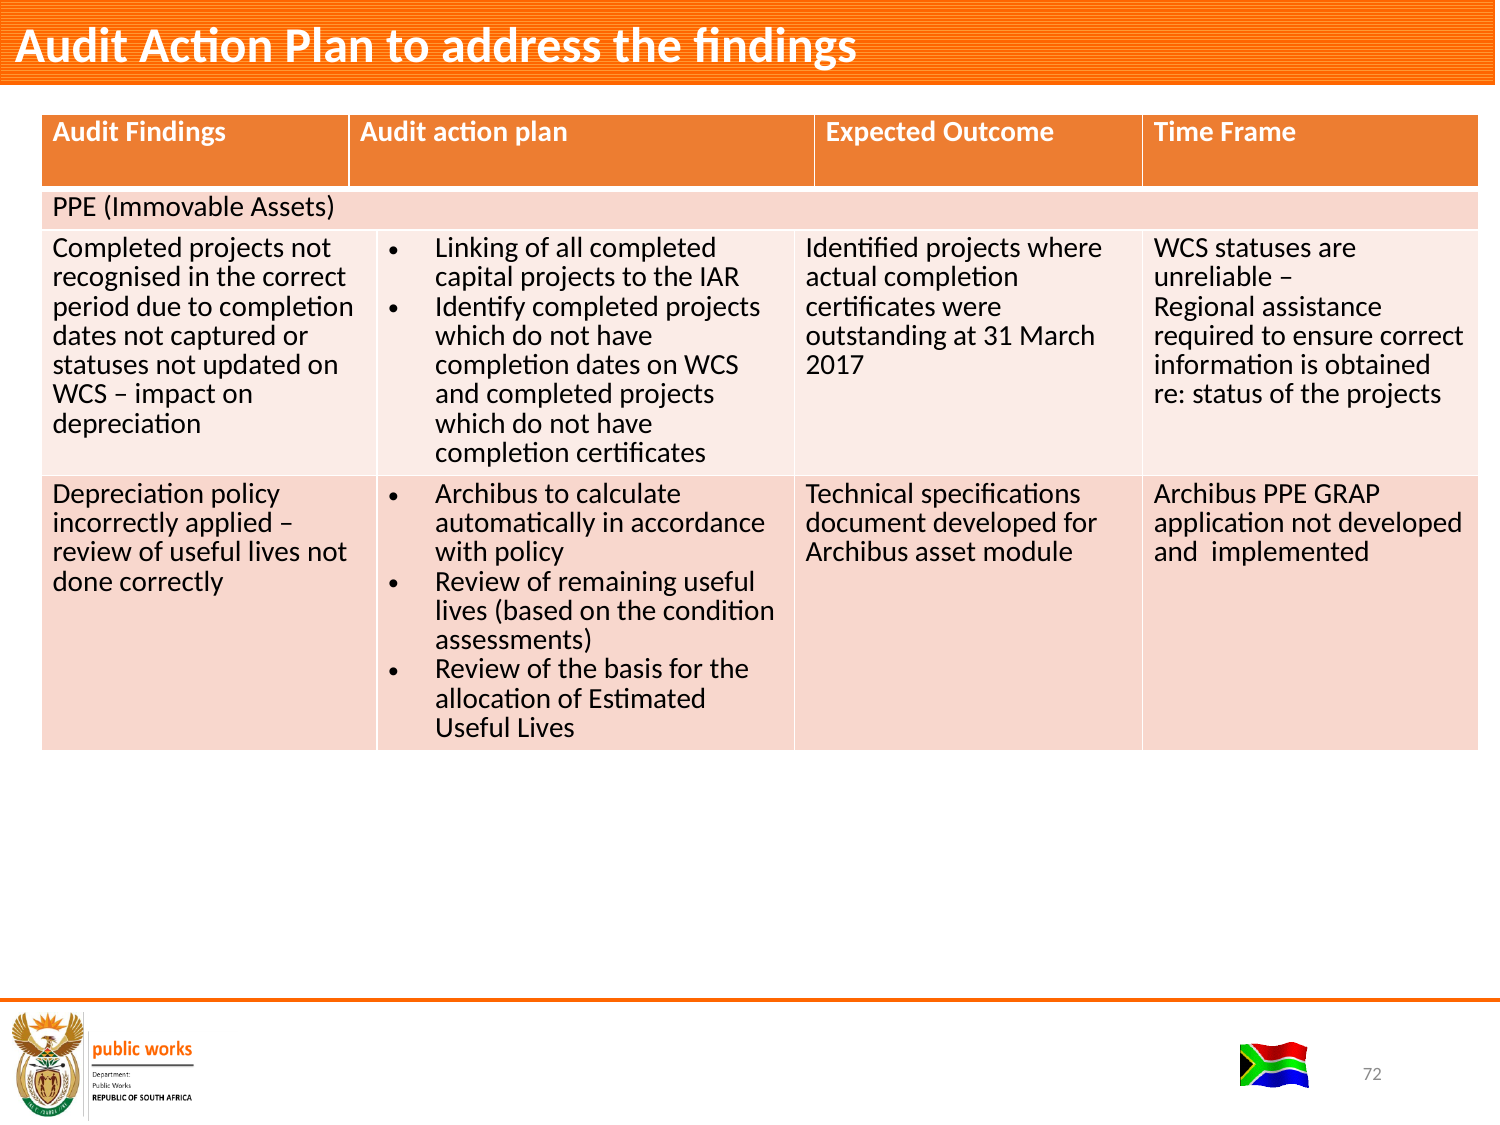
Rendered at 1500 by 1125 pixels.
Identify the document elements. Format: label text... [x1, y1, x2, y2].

table_cell Completed projects not recognised in the correct period due to completion dates not captured or statuses not updated on WCS – impact on depreciation [42, 231, 376, 475]
table_cell PPE (Immovable Assets) [42, 192, 1478, 229]
table_cell WCS statuses are unreliable – Regional assistance required to ensure correct information is obtained re: status of the projects [1143, 231, 1478, 475]
table_cell Depreciation policy incorrectly applied – review of useful lives not done correctly [42, 476, 376, 750]
table_cell Archibus to calculate automatically in accordance with policy Review of remaining useful lives (based on the condition assessments) Review of the basis for the allocation of Estimated Useful Lives [378, 476, 794, 750]
table_cell Identified projects where actual completion certificates were outstanding at 31 March 2017 [795, 231, 1142, 475]
table_cell Technical specifications document developed for Archibus asset module [795, 476, 1142, 750]
table_header Time Frame [1143, 115, 1478, 186]
table_cell Linking of all completed capital projects to the IAR Identify completed projects which do not have completion dates on WCS and completed projects which do not have completion certificates [378, 231, 794, 475]
picture [12, 1012, 238, 1121]
slide_number 72 [1059, 1042, 1397, 1103]
picture [1240, 1042, 1309, 1088]
table_cell Archibus PPE GRAP application not developed and implemented [1143, 476, 1478, 750]
table_header Expected Outcome [815, 115, 1142, 186]
text_box Audit Action Plan to address the findings [0, 0, 1495, 85]
table_header Audit action plan [350, 115, 814, 186]
table_header Audit Findings [42, 115, 348, 186]
